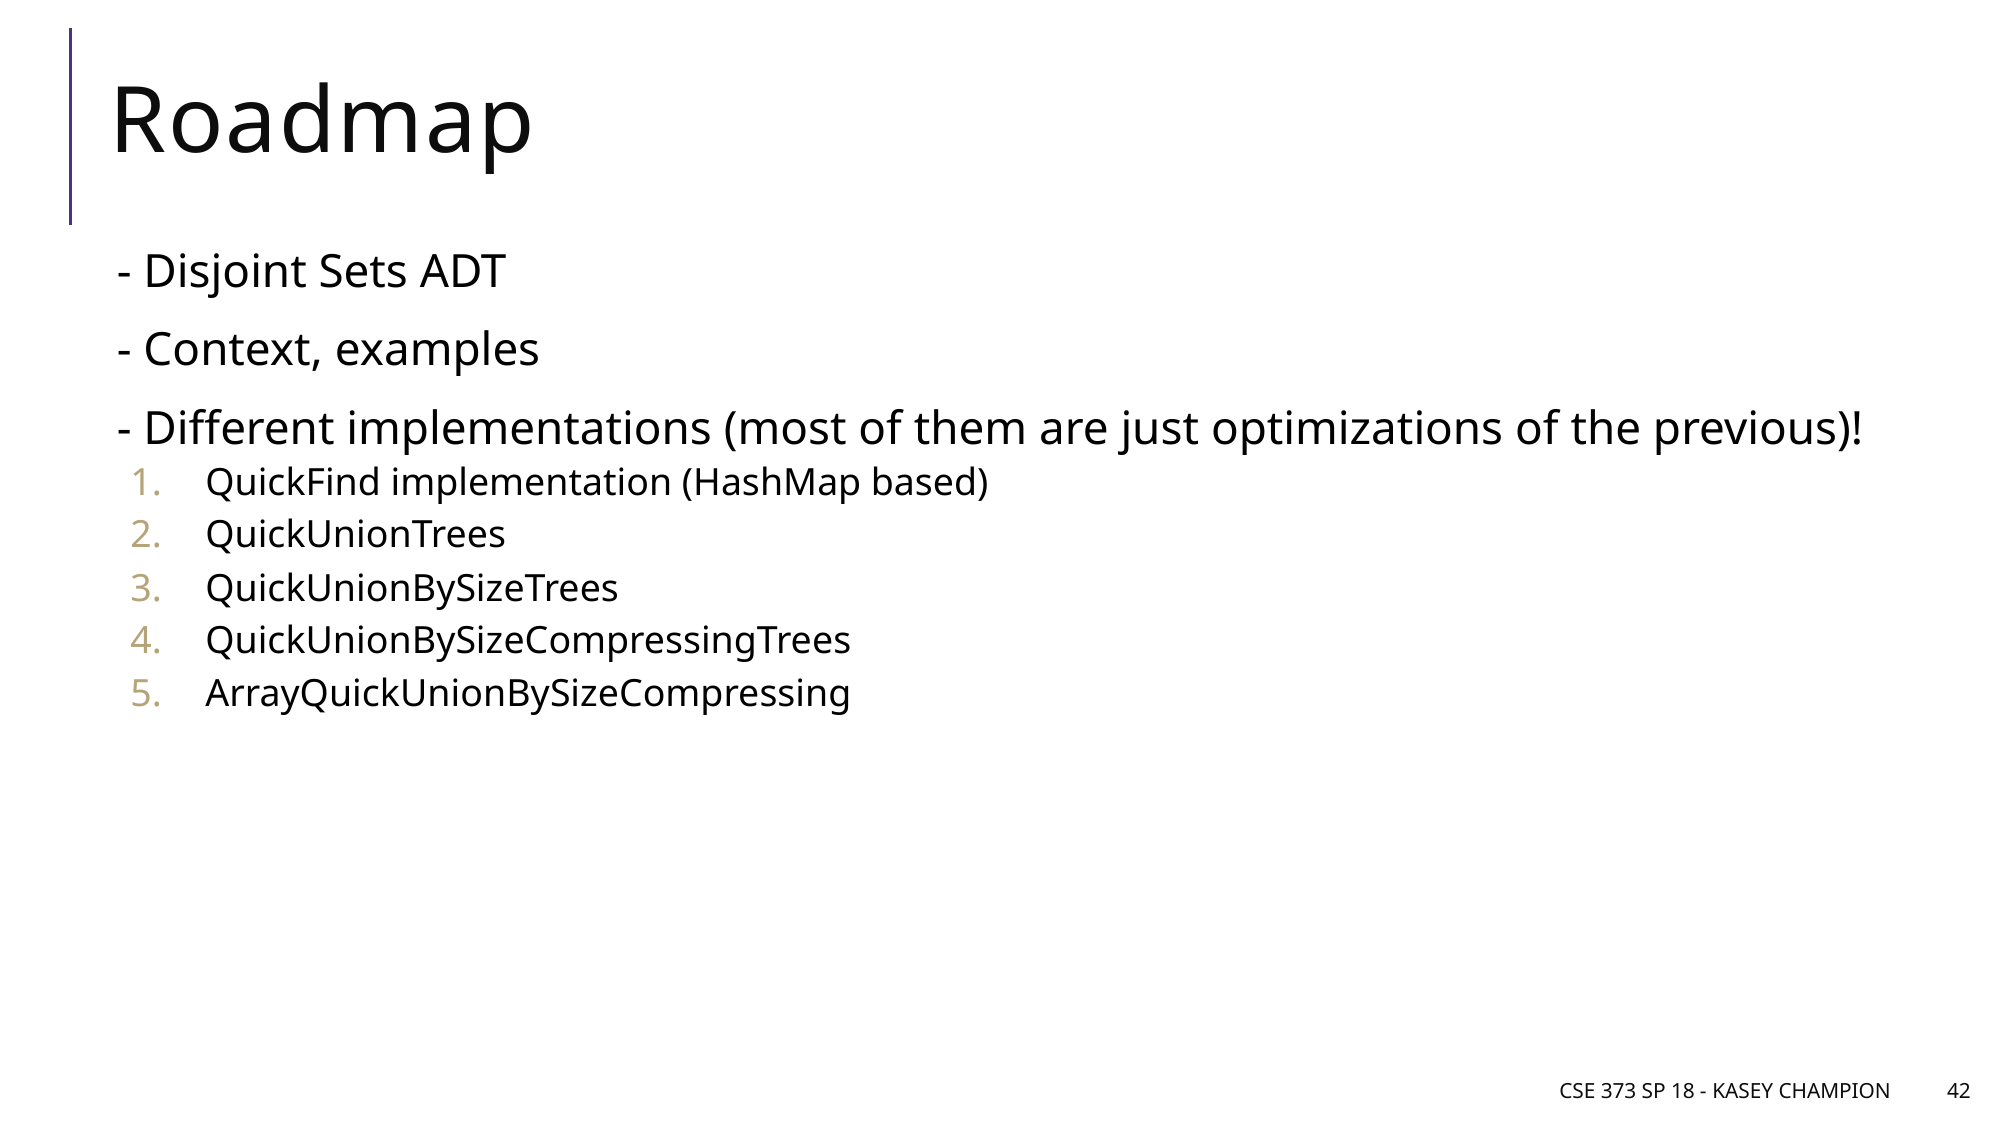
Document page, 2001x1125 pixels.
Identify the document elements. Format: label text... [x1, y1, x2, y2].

title Roadmap [94, 43, 1930, 210]
footer CSE 373 SP 18 - Kasey Champion [937, 1069, 1906, 1115]
list - Disjoint Sets ADT - Context, examples - Different implementations (most of them are just optimizations of the previous)! QuickFind implementation (HashMap based) QuickUnionTrees QuickUnionBySizeTrees QuickUnionBySizeCompressingTrees ArrayQuickUnionBySizeCompressing [94, 240, 1930, 1035]
slide_number 42 [1916, 1069, 1986, 1115]
